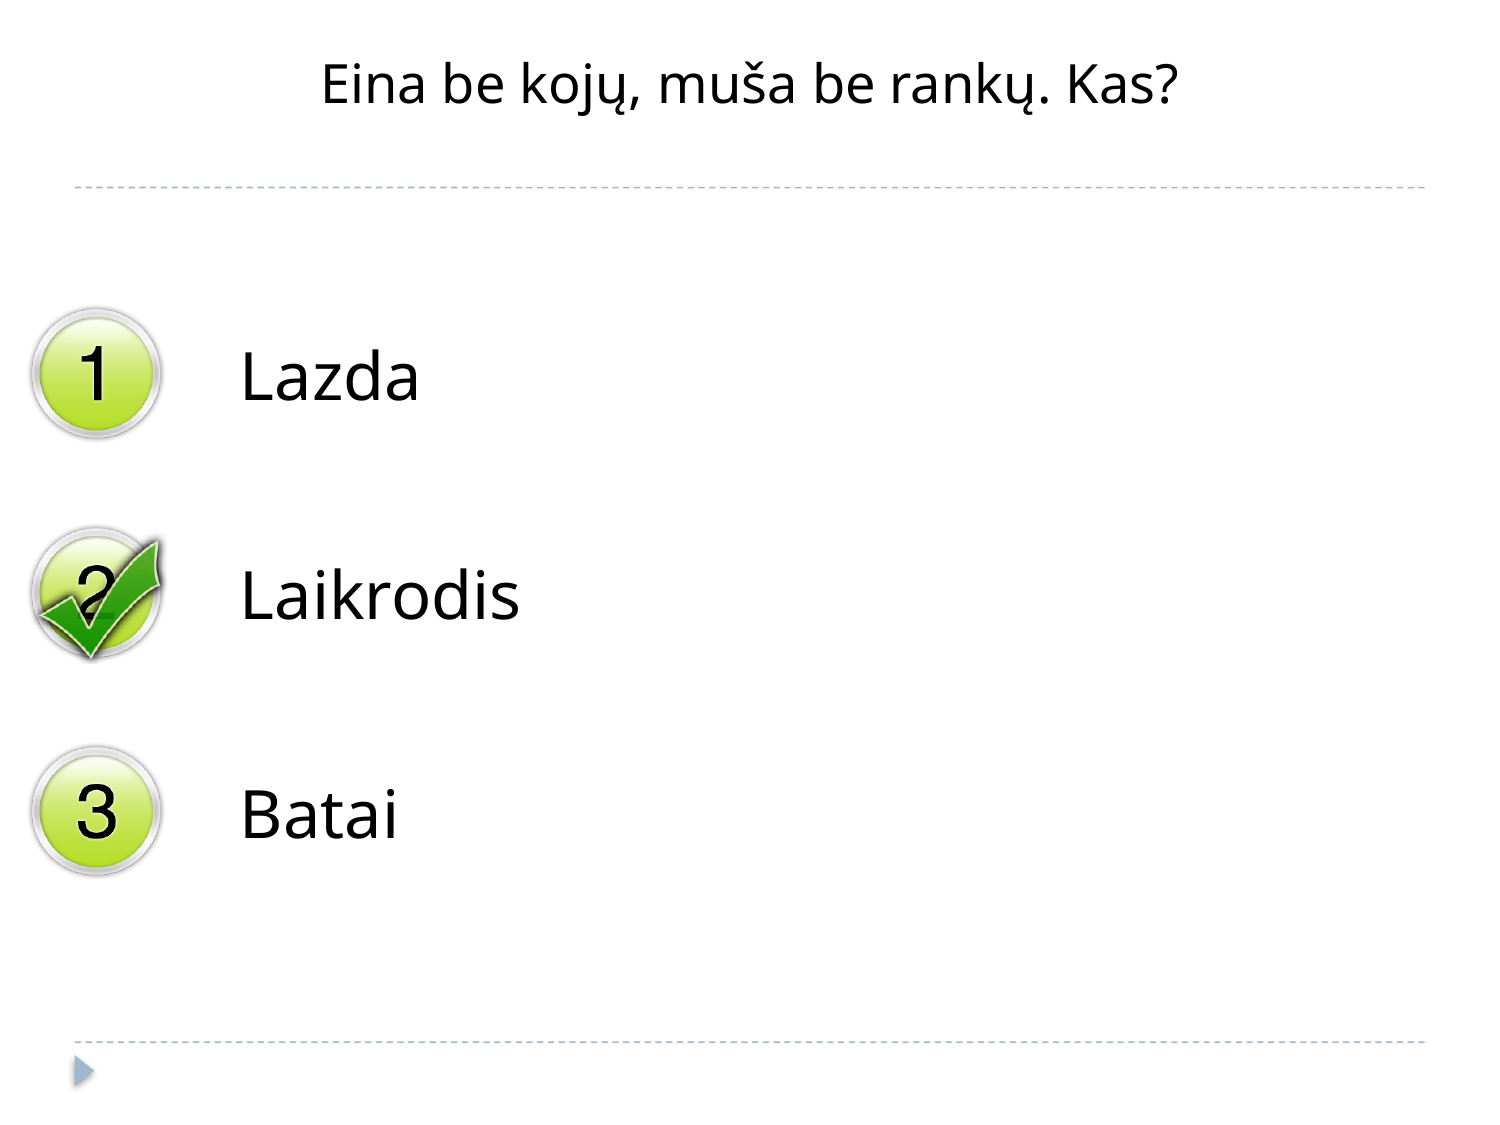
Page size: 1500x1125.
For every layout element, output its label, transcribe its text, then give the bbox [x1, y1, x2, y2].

picture [25, 741, 167, 882]
picture [25, 522, 167, 664]
list Lazda [225, 274, 1437, 474]
list Eina be kojų, muša be rankų. Kas? [25, 19, 1475, 144]
list Batai [225, 711, 1437, 912]
list Laikrodis [225, 493, 1437, 693]
picture [25, 303, 167, 445]
